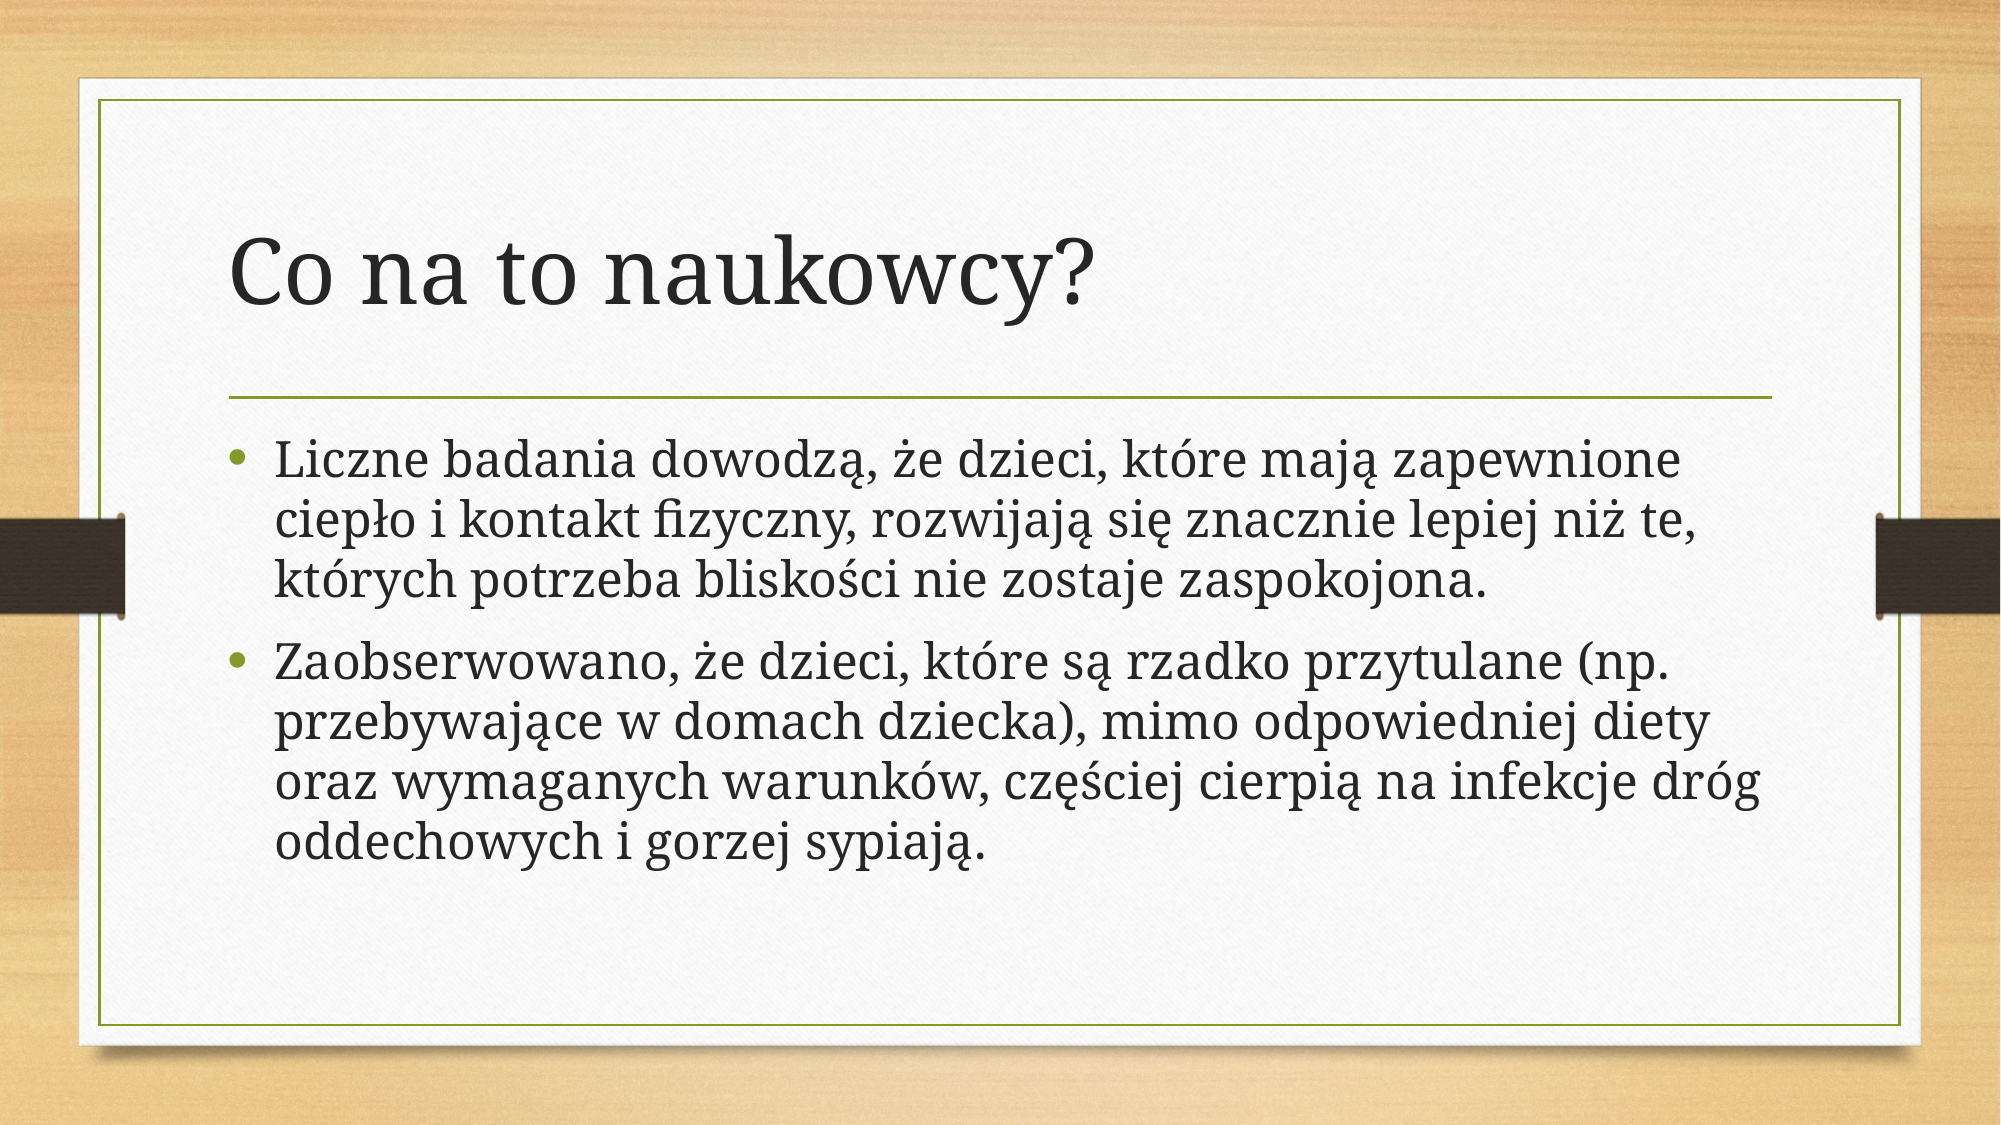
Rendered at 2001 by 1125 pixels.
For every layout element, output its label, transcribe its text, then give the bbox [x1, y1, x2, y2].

picture [0, 0, 2001, 1125]
title Co na to naukowcy? [212, 161, 1788, 375]
list Liczne badania dowodzą, że dzieci, które mają zapewnione ciepło i kontakt fizyczny, rozwijają się znacznie lepiej niż te, których potrzeba bliskości nie zostaje zaspokojona. Zaobserwowano, że dzieci, które są rzadko przytulane (np. przebywające w domach dziecka), mimo odpowiedniej diety oraz wymaganych warunków, częściej cierpią na infekcje dróg oddechowych i gorzej sypiają. [212, 419, 1788, 964]
